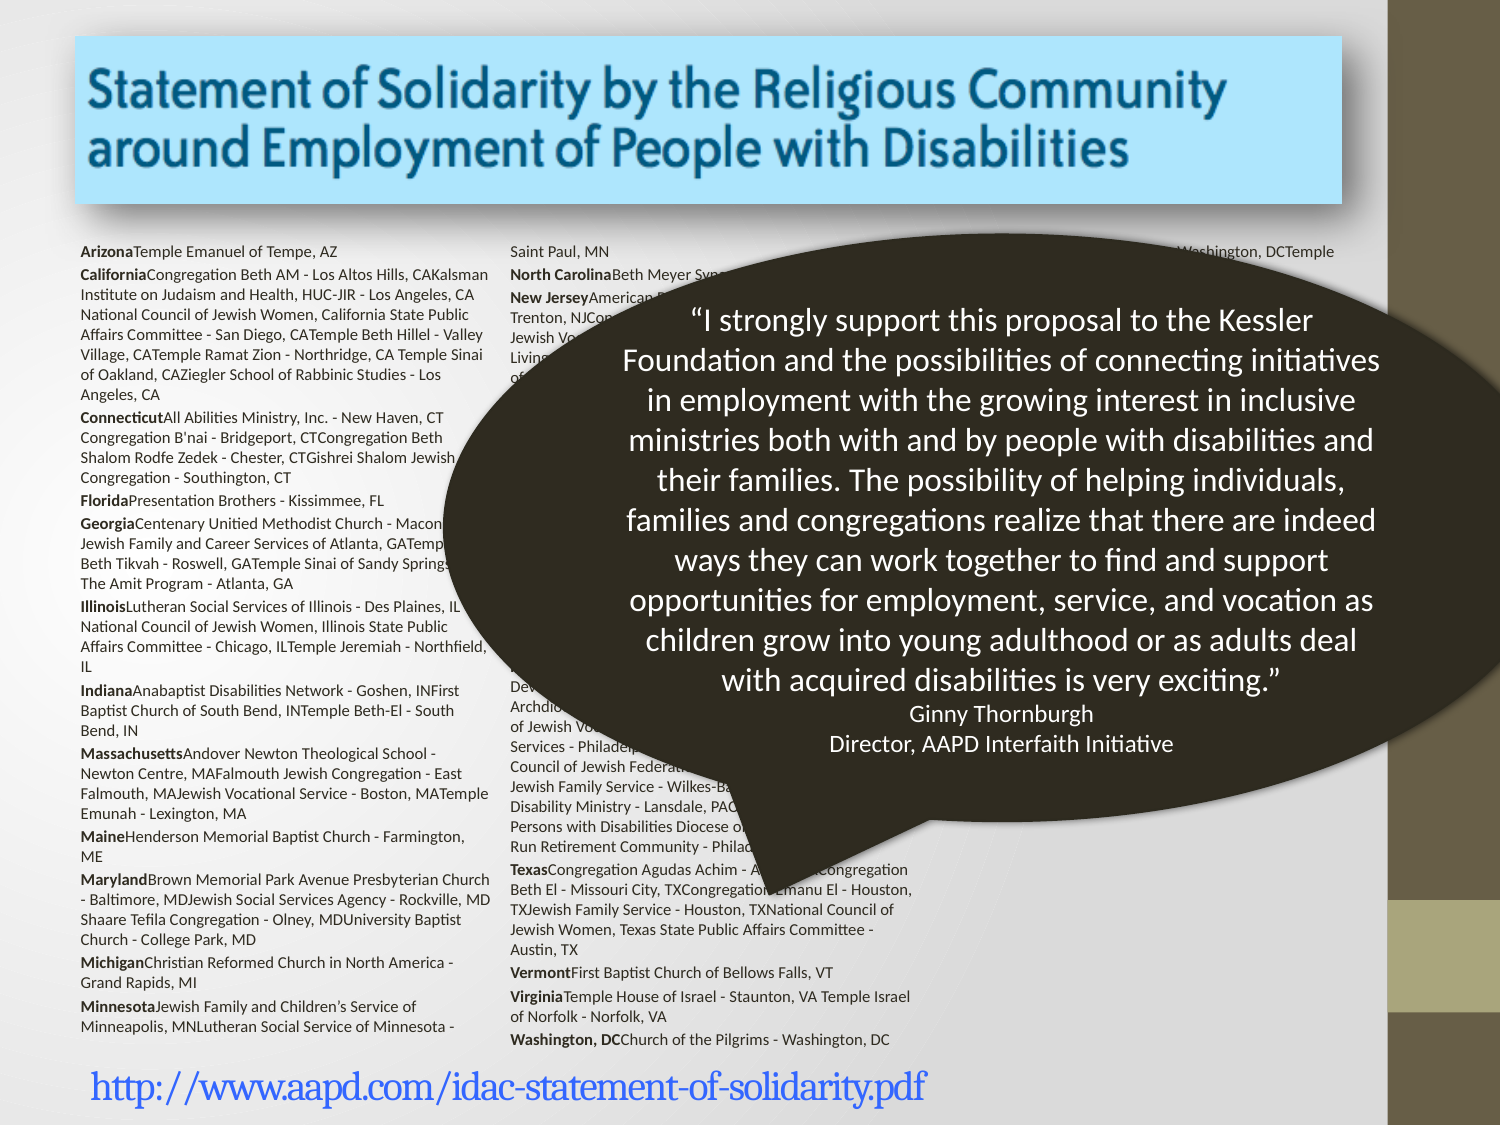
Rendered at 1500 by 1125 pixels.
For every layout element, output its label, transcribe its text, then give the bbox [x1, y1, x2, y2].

title http://www.aapd.com/idac-statement-of-solidarity.pdf [75, 1040, 1391, 1125]
text_box “I strongly support this proposal to the Kessler Foundation and the possibilities of connecting initiatives in employment with the growing interest in inclusive ministries both with and by people with disabilities and their families. The possibility of helping individuals, families and congregations realize that there are indeed ways they can work together to find and support opportunities for employment, service, and vocation as children grow into young adulthood or as adults deal with acquired disabilities is very exciting.” Ginny Thornburgh Director, AAPD Interfaith Initiative [442, 233, 1500, 896]
picture [74, 36, 1342, 204]
list Arizona Temple Emanuel of Tempe, AZ California Congregation Beth AM - Los Altos Hills, CA Kalsman Institute on Judaism and Health, HUC-JIR - Los Angeles, CA National Council of Jewish Women, California State Public Affairs Committee - San Diego, CA Temple Beth Hillel - Valley Village, CA Temple Ramat Zion - Northridge, CA Temple Sinai of Oakland, CA Ziegler School of Rabbinic Studies - Los Angeles, CA Connecticut All Abilities Ministry, Inc. - New Haven, CT Congregation B'nai - Bridgeport, CT Congregation Beth Shalom Rodfe Zedek - Chester, CT Gishrei Shalom Jewish Congregation - Southington, CT Florida Presentation Brothers - Kissimmee, FL Georgia Centenary Unitied Methodist Church - Macon, GA Jewish Family and Career Services of Atlanta, GA Temple Beth Tikvah - Roswell, GA Temple Sinai of Sandy Springs, GA The Amit Program - Atlanta, GA Illinois Lutheran Social Services of Illinois - Des Plaines, IL National Council of Jewish Women, Illinois State Public Affairs Committee - Chicago, IL Temple Jeremiah - Northfield, IL Indiana Anabaptist Disabilities Network - Goshen, IN First Baptist Church of South Bend, IN Temple Beth-El - South Bend, IN Massachusetts Andover Newton Theological School - Newton Centre, MA Falmouth Jewish Congregation - East Falmouth, MA Jewish Vocational Service - Boston, MA Temple Emunah - Lexington, MA Maine Henderson Memorial Baptist Church - Farmington, ME Maryland Brown Memorial Park Avenue Presbyterian Church - Baltimore, MD Jewish Social Services Agency - Rockville, MD Shaare Tefila Congregation - Olney, MD University Baptist Church - College Park, MD Michigan Christian Reformed Church in North America - Grand Rapids, MI Minnesota Jewish Family and Children’s Service of Minneapolis, MN Lutheran Social Service of Minnesota - Saint Paul, MN North Carolina Beth Meyer Synagogue - Raleigh, NC New Jersey American Baptist Churches of New Jersey - Trenton, NJ Congregation Beth Mordecai - Perth Amboy, NJ Jewish Vocational Service of MetroWest - East Orange, NJ Living Word Baptist Church - Toms River, NJ National Council of Jewish Women, New Jersey State Public Affairs Committee - Elizabeth, NJ Or Chadash - Flemington, NJ State Association of Jewish Federations - Union, NJ Temple Beth-El - Hillsborough, NJ Temple Emanu-El - Westfield, NJ Temple Ner Tamid - Bloomfield, NJ New York Capital Regional Ecumenical Organization - Malta, NY Central Conference of American Rabbis - New York, NY Congregation Rodeph Sholom - New York, NY Congregation Sons of Israel - Upper Nyack, NY Jewish Labor Committee - New York, NY Temple Israel of South Merrick - Merrick, NY Temple Sinai of Roslyn - Roslyn Heights, NY Ohio Jewish Family Service Association of Cleveland, OH Jewish Family Services of Columbus, OH Ohio Jewish Communities - Columbus, OH Pennsylvania Congregation Dor Hadash - Pittsburgh, PA Developmental Programs Division of Catholic Social Services, Archdiocese of Philadelphia, PA International Association of Jewish Vocational Services - Philadelphia, PA JEVS Human Services - Philadelphia, PA Jewish Community Relations Council of Jewish Federation of Greater Philadelphia, PA Jewish Family Service - Wilkes-Barre, PA Links of Love Disability Ministry - Lansdale, PA Office for Ministry with Persons with Disabilities Diocese of Allentown, PA Paul's Run Retirement Community - Philadelphia, PA Texas Congregation Agudas Achim - Austin, TX Congregation Beth El - Missouri City, TX Congregation Emanu El - Houston, TX Jewish Family Service - Houston, TX National Council of Jewish Women, Texas State Public Affairs Committee - Austin, TX Vermont First Baptist Church of Bellows Falls, VT Virginia Temple House of Israel - Staunton, VA Temple Israel of Norfolk - Norfolk, VA Washington, DC Church of the Pilgrims - Washington, DC Georgetown Presbyterian Church - Washington, DC Temple Micah - Washington, DC West Virginia National Volunteer Caregiving Network - Wheeling, WV Wisconsin Bethesda Lutheran Communities - Watertown, WI Wisconsin Jewish Conference - Madison, WI [46, 232, 1367, 1061]
